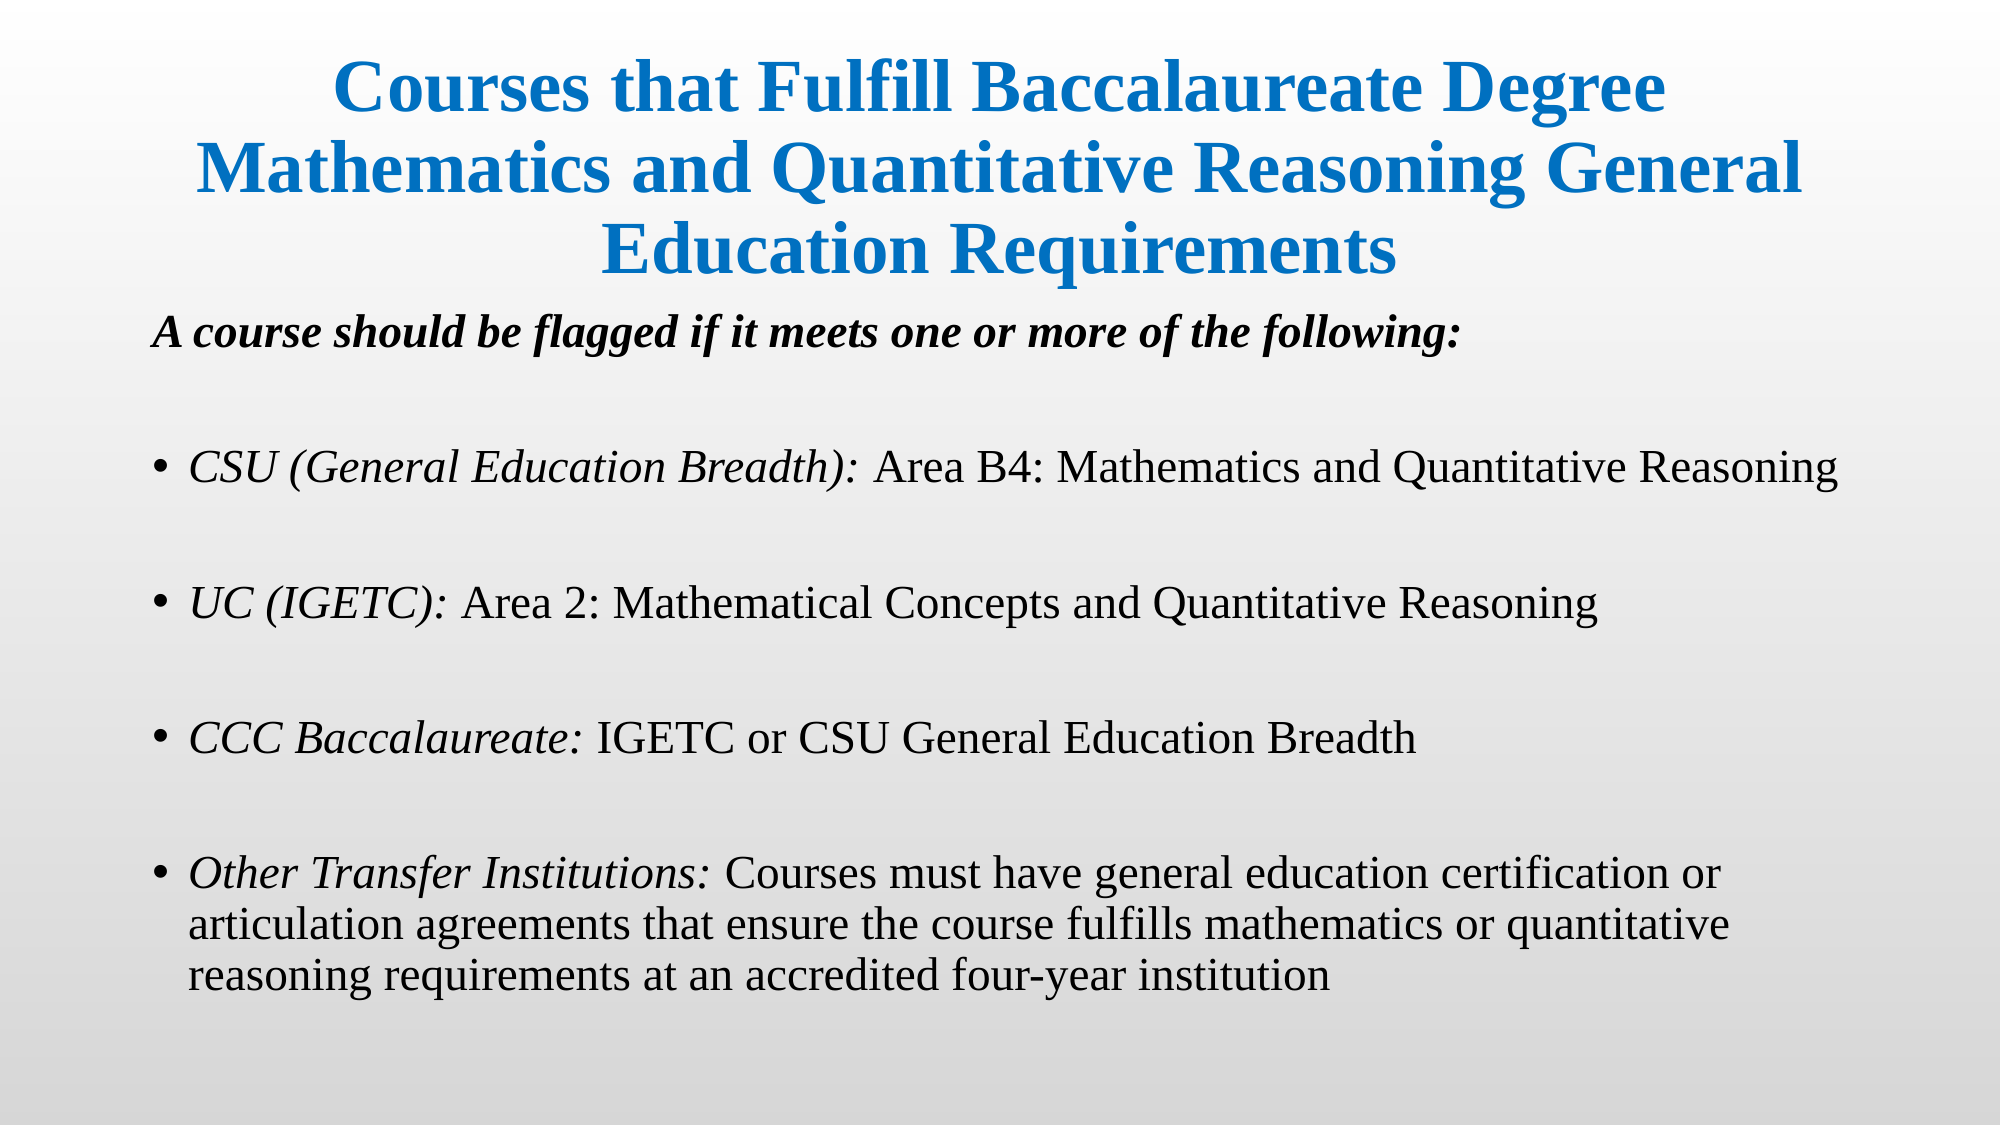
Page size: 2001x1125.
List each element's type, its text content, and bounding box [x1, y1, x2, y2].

title Courses that Fulfill Baccalaureate Degree Mathematics and Quantitative Reasoning General Education Requirements [137, 59, 1863, 278]
list A course should be flagged if it meets one or more of the following: CSU (General Education Breadth): Area B4: Mathematics and Quantitative Reasoning UC (IGETC): Area 2: Mathematical Concepts and Quantitative Reasoning CCC Baccalaureate: IGETC or CSU General Education Breadth Other Transfer Institutions: Courses must have general education certification or articulation agreements that ensure the course fulfills mathematics or quantitative reasoning requirements at an accredited four-year institution [137, 299, 1863, 1014]
